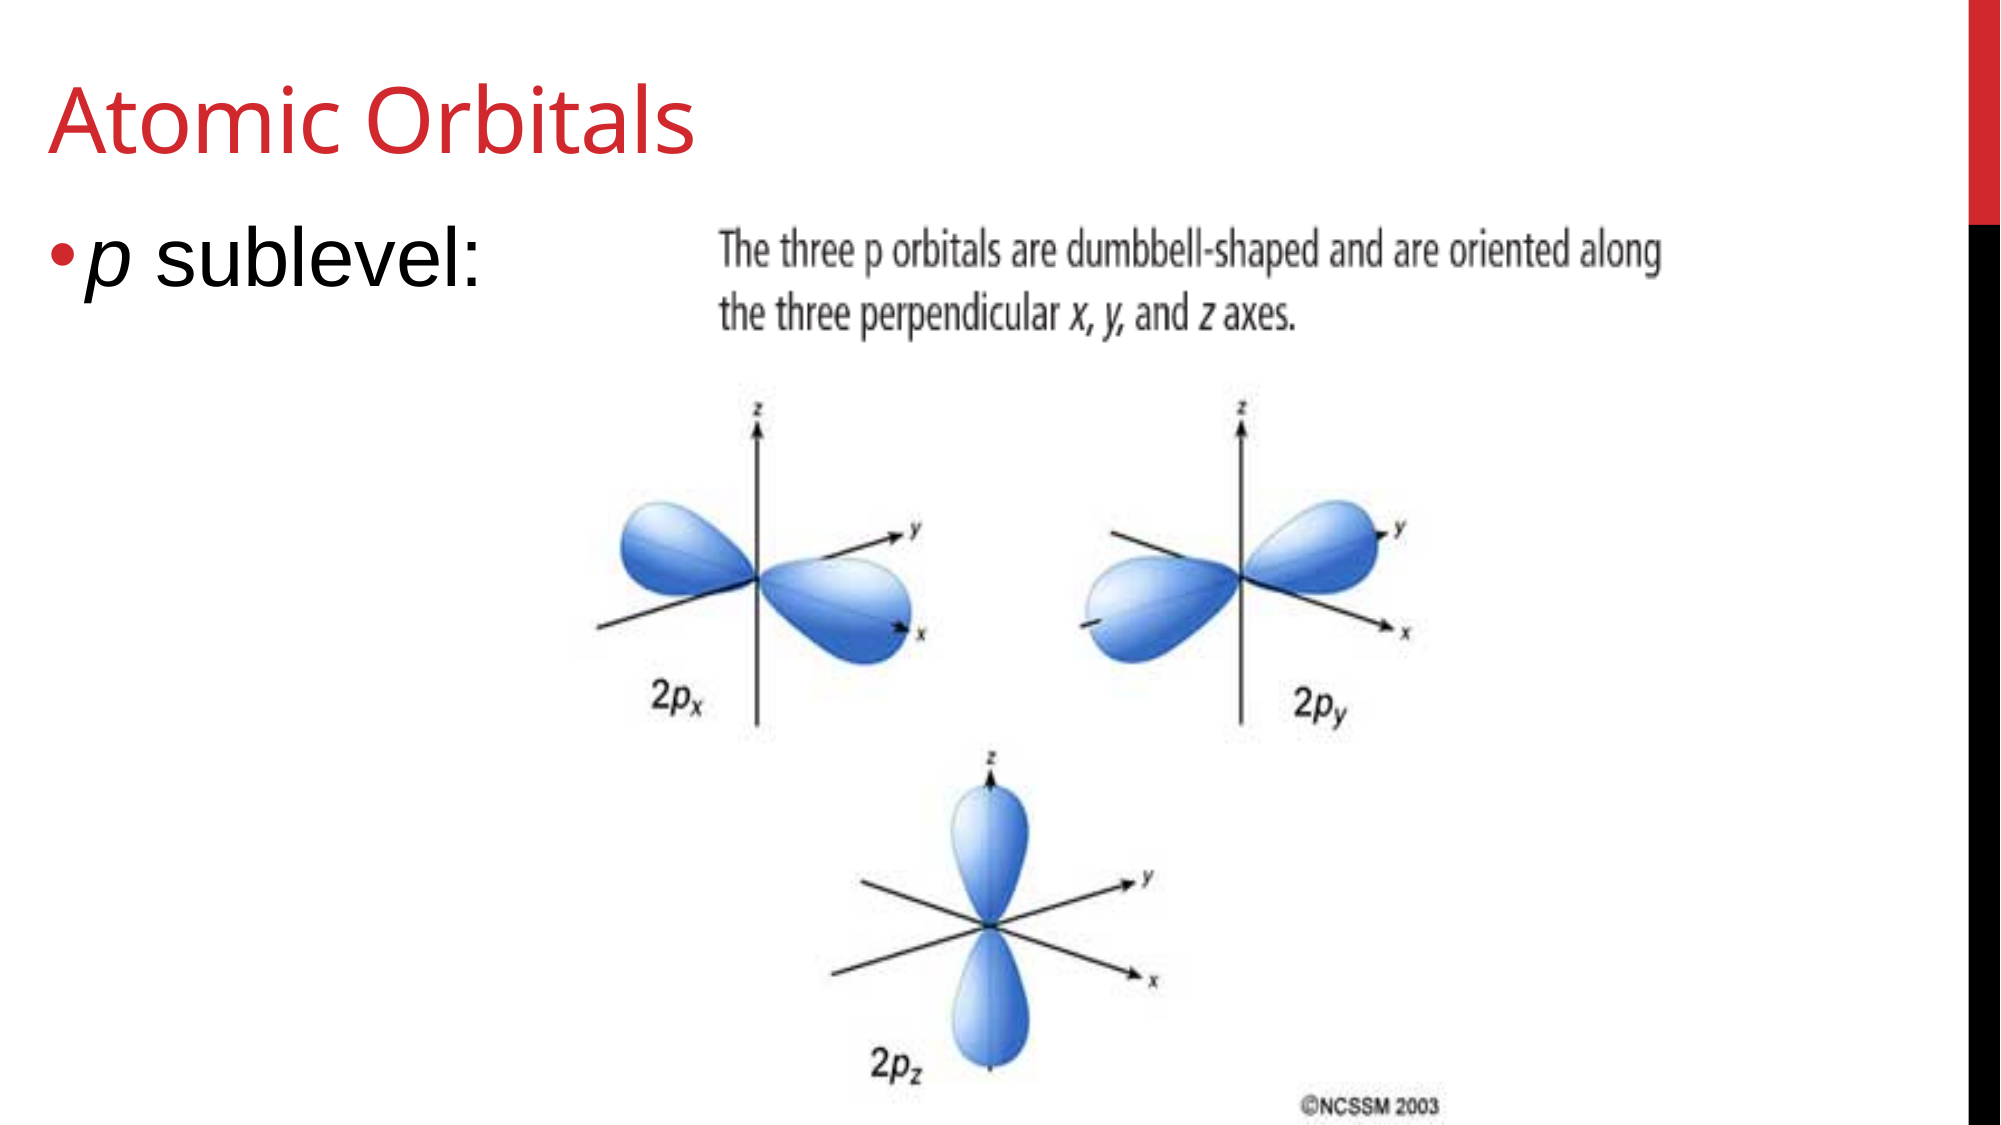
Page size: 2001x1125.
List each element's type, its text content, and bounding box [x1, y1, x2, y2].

picture [552, 207, 1676, 1125]
list p sublevel: [33, 195, 1950, 1096]
title Atomic Orbitals [33, 25, 1950, 180]
